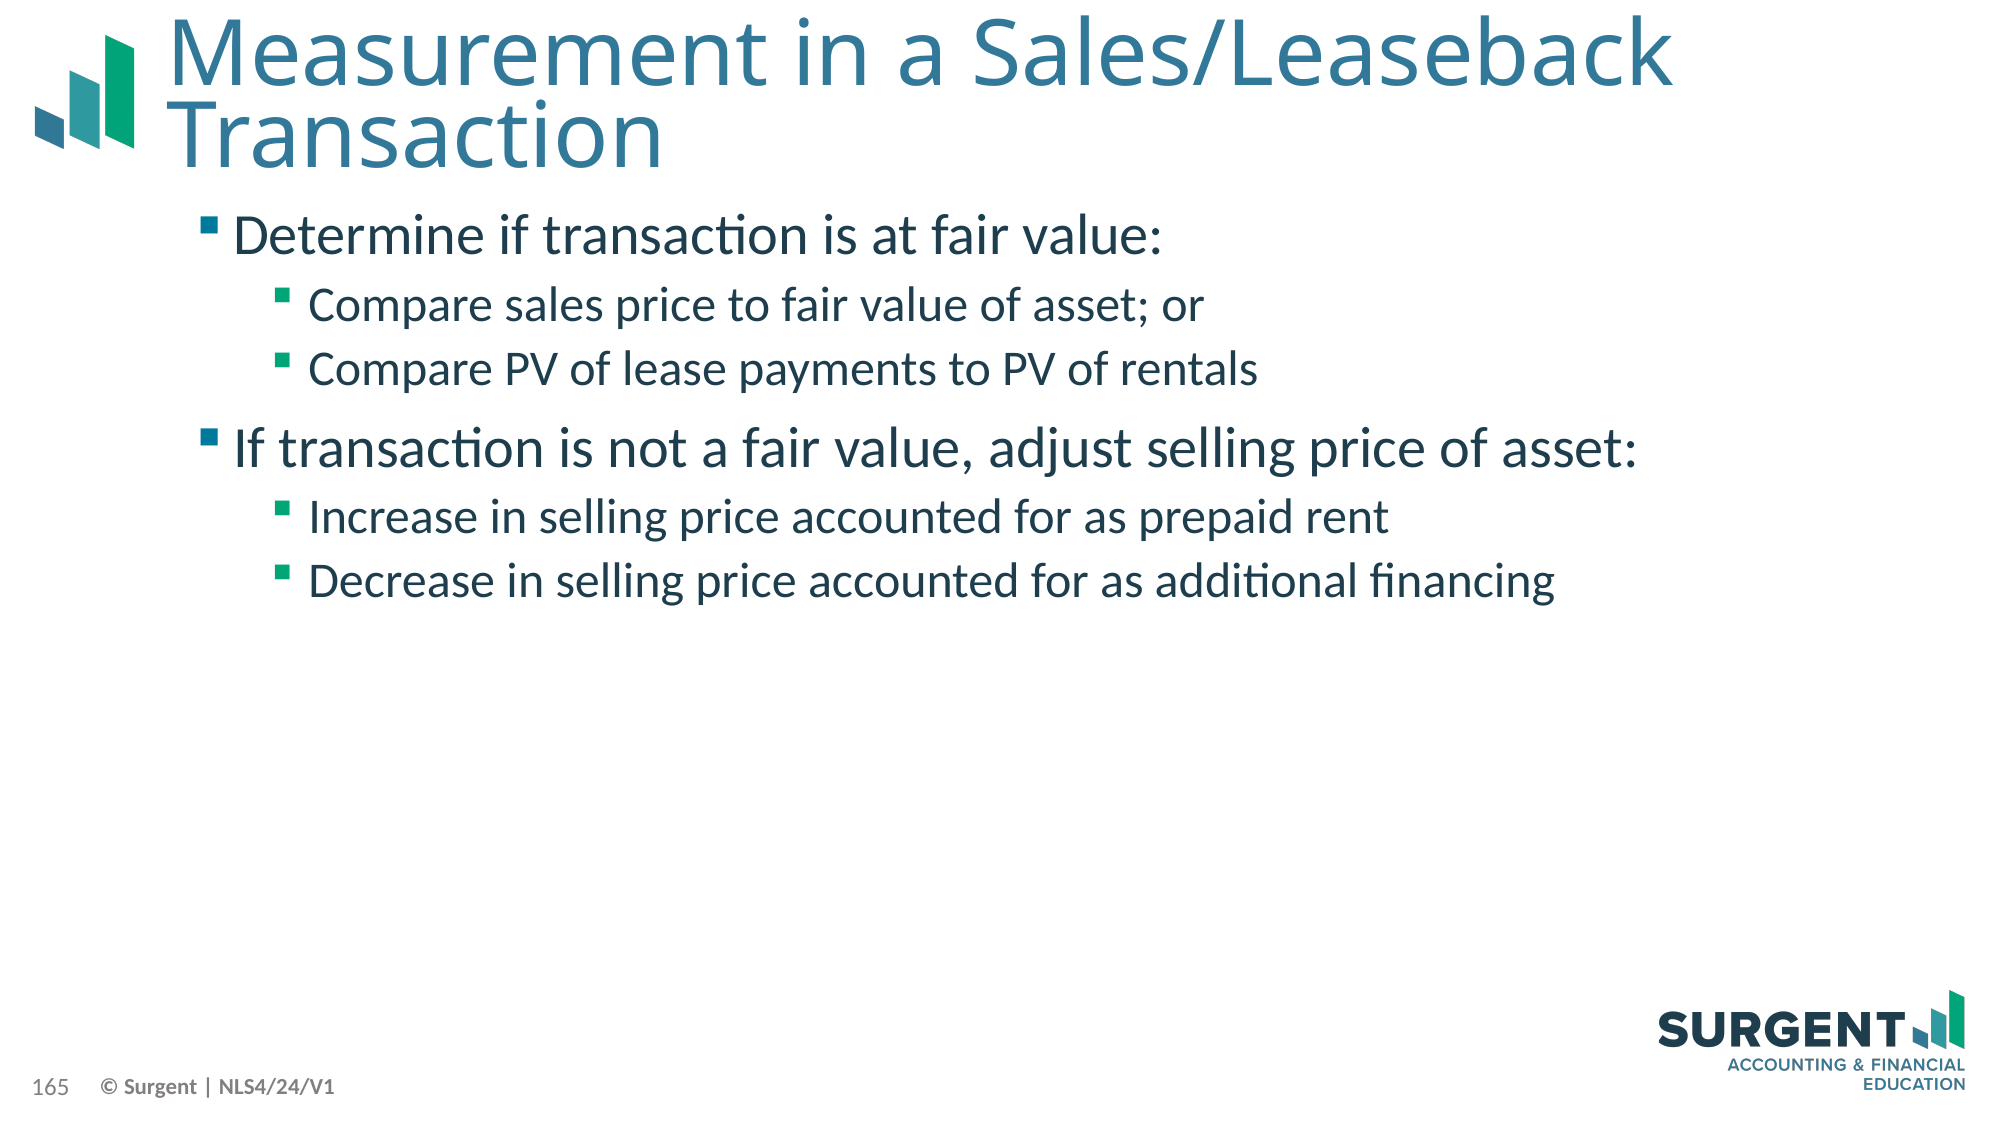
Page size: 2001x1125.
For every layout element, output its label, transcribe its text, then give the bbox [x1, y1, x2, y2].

footer © Surgent | NLS4/24/V1 [85, 1055, 402, 1115]
list Determine if transaction is at fair value: Compare sales price to fair value of asset; or Compare PV of lease payments to PV of rentals If transaction is not a fair value, adjust selling price of asset: Increase in selling price accounted for as prepaid rent Decrease in selling price accounted for as additional financing [180, 197, 1910, 967]
title Measurement in a Sales/Leaseback Transaction [151, 55, 1915, 149]
slide_number 165 [0, 1055, 85, 1115]
